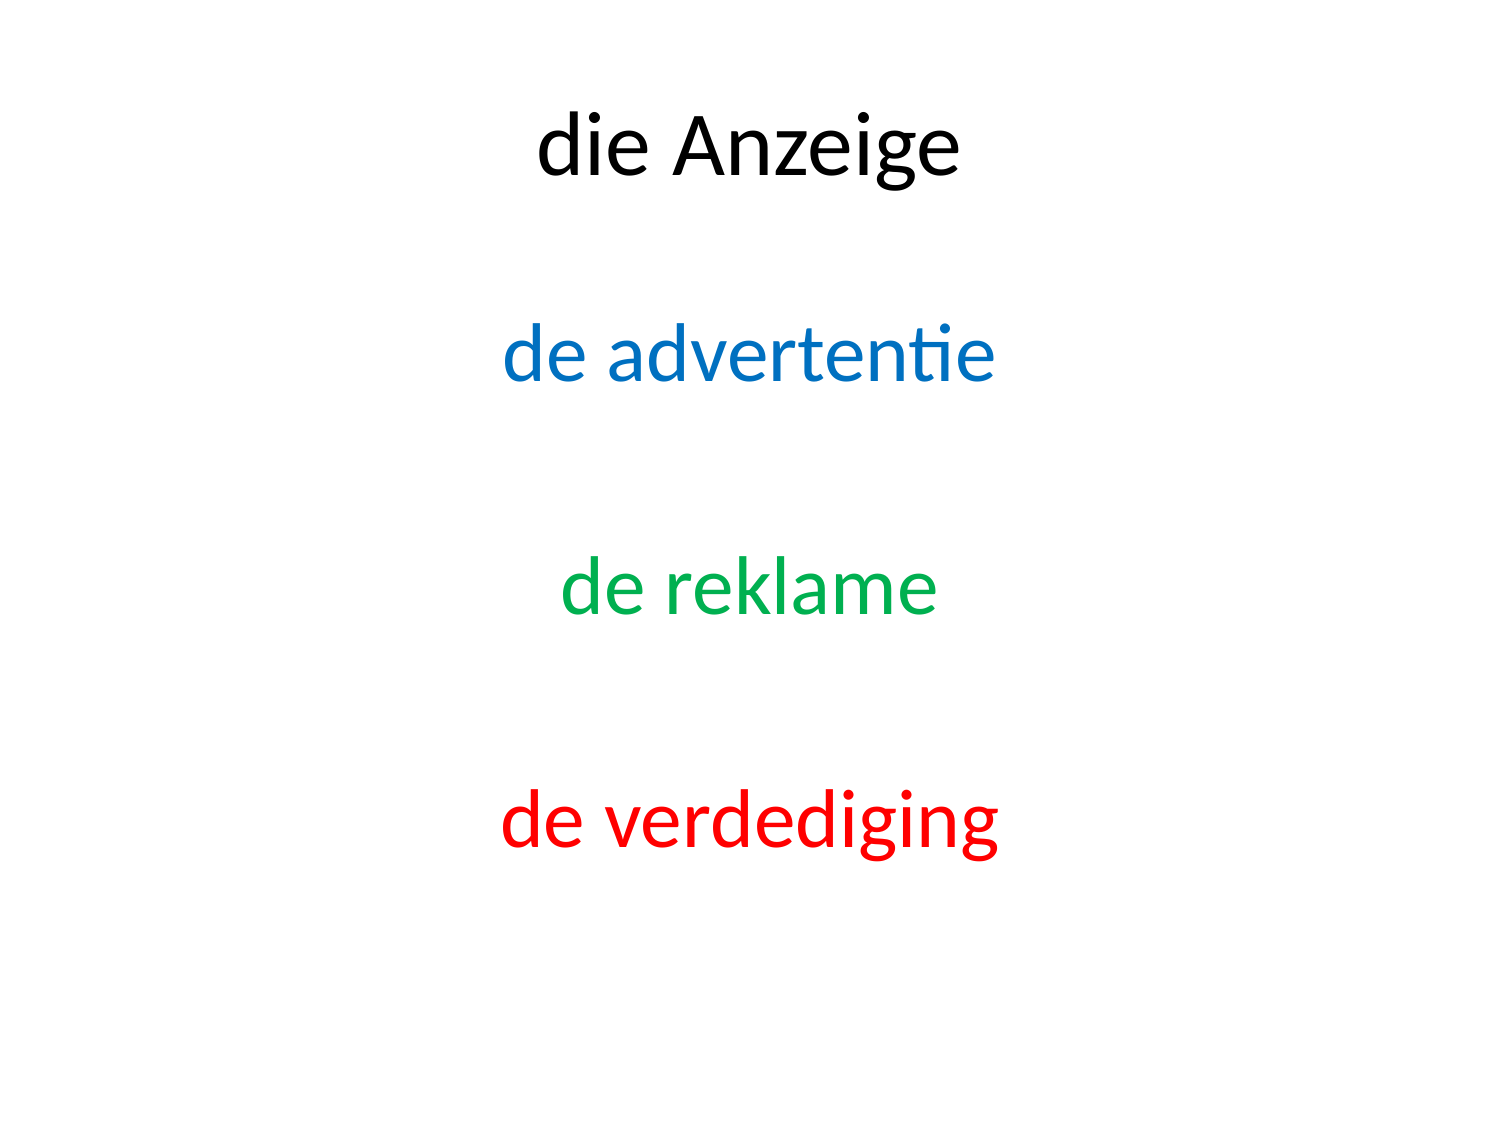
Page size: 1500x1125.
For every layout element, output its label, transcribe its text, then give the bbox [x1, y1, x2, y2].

title die Anzeige [75, 45, 1425, 233]
list de advertentie de reklame de verdediging [75, 290, 1425, 1005]
